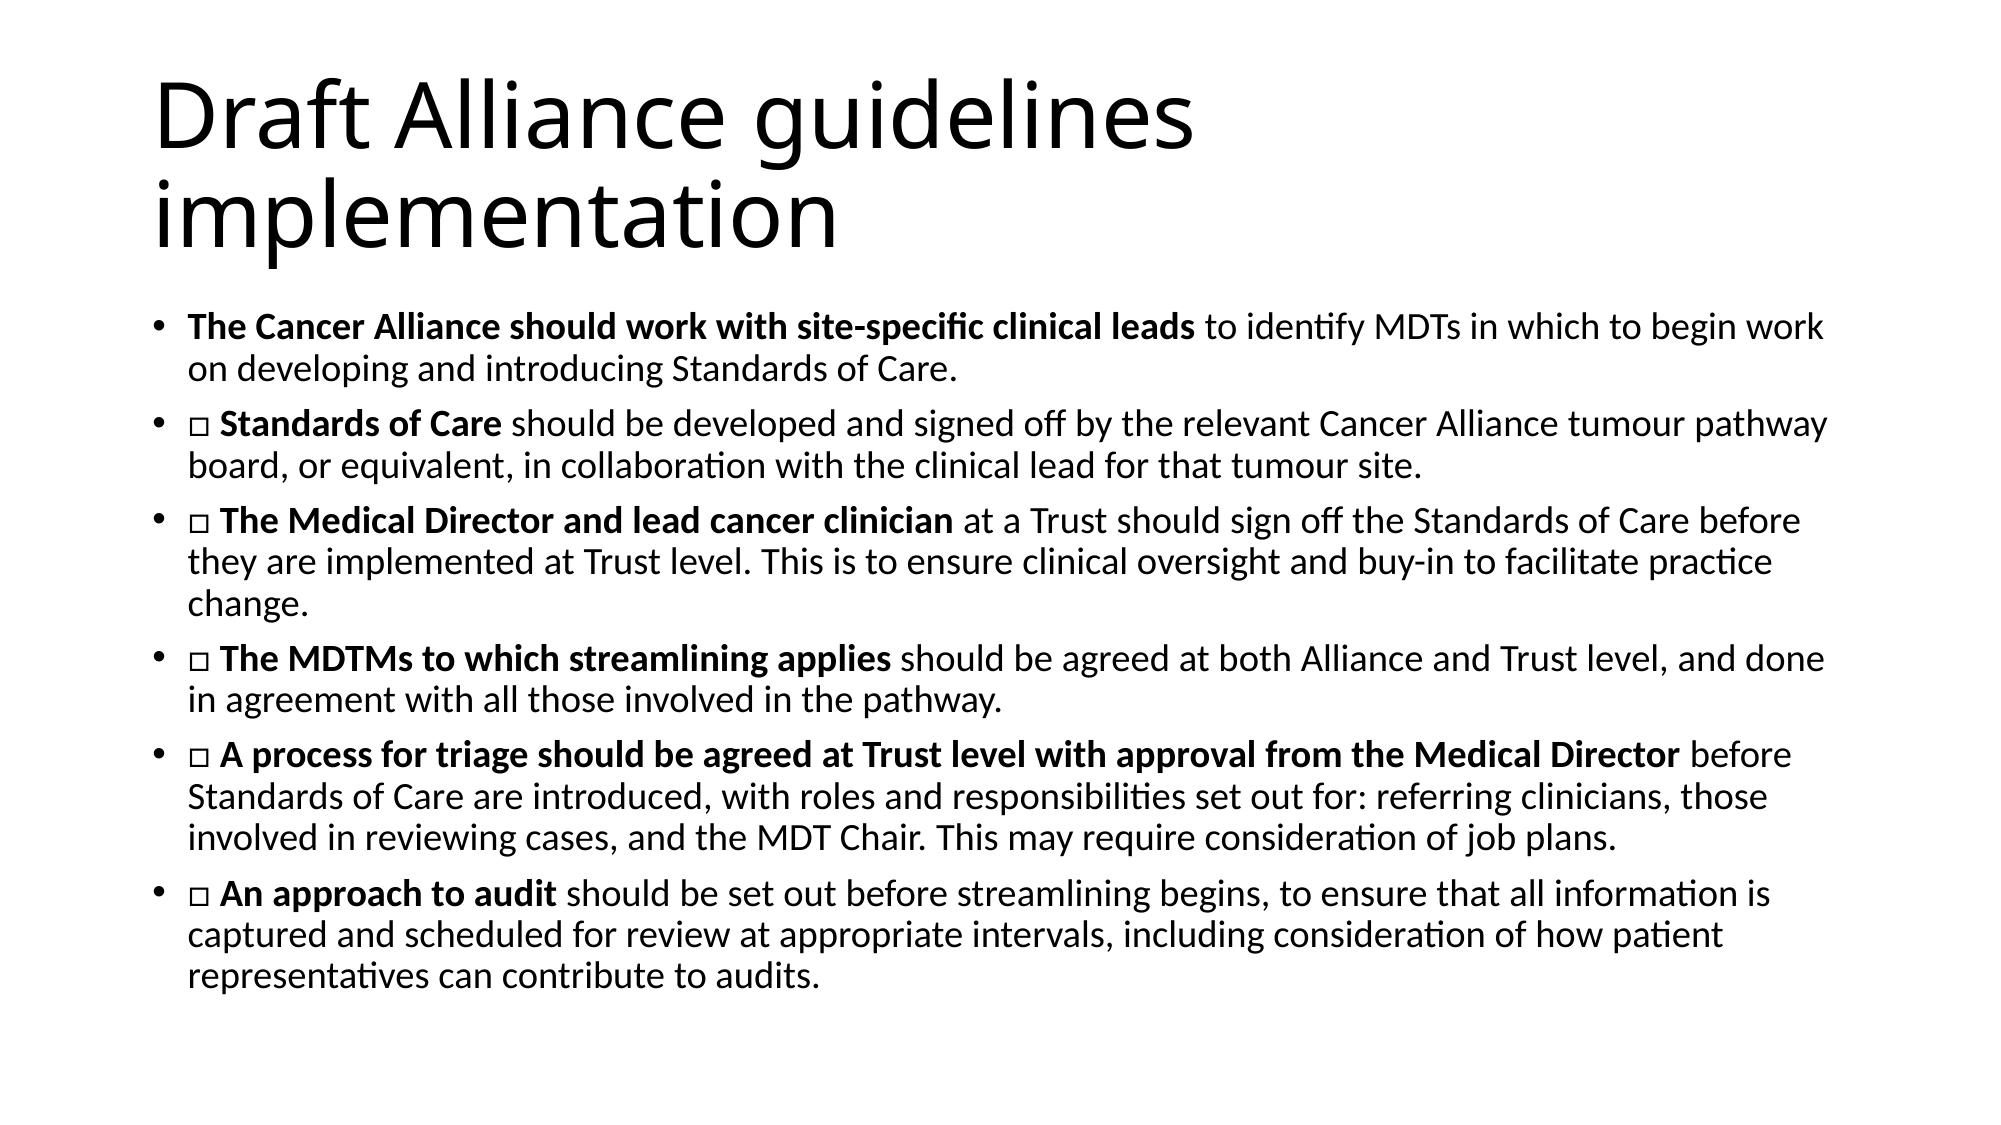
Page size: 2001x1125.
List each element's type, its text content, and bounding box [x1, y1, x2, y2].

title Draft Alliance guidelines implementation [137, 59, 1863, 278]
list The Cancer Alliance should work with site-specific clinical leads to identify MDTs in which to begin work on developing and introducing Standards of Care. □ Standards of Care should be developed and signed off by the relevant Cancer Alliance tumour pathway board, or equivalent, in collaboration with the clinical lead for that tumour site. □ The Medical Director and lead cancer clinician at a Trust should sign off the Standards of Care before they are implemented at Trust level. This is to ensure clinical oversight and buy-in to facilitate practice change. □ The MDTMs to which streamlining applies should be agreed at both Alliance and Trust level, and done in agreement with all those involved in the pathway. □ A process for triage should be agreed at Trust level with approval from the Medical Director before Standards of Care are introduced, with roles and responsibilities set out for: referring clinicians, those involved in reviewing cases, and the MDT Chair. This may require consideration of job plans. □ An approach to audit should be set out before streamlining begins, to ensure that all information is captured and scheduled for review at appropriate intervals, including consideration of how patient representatives can contribute to audits. [137, 299, 1863, 1014]
